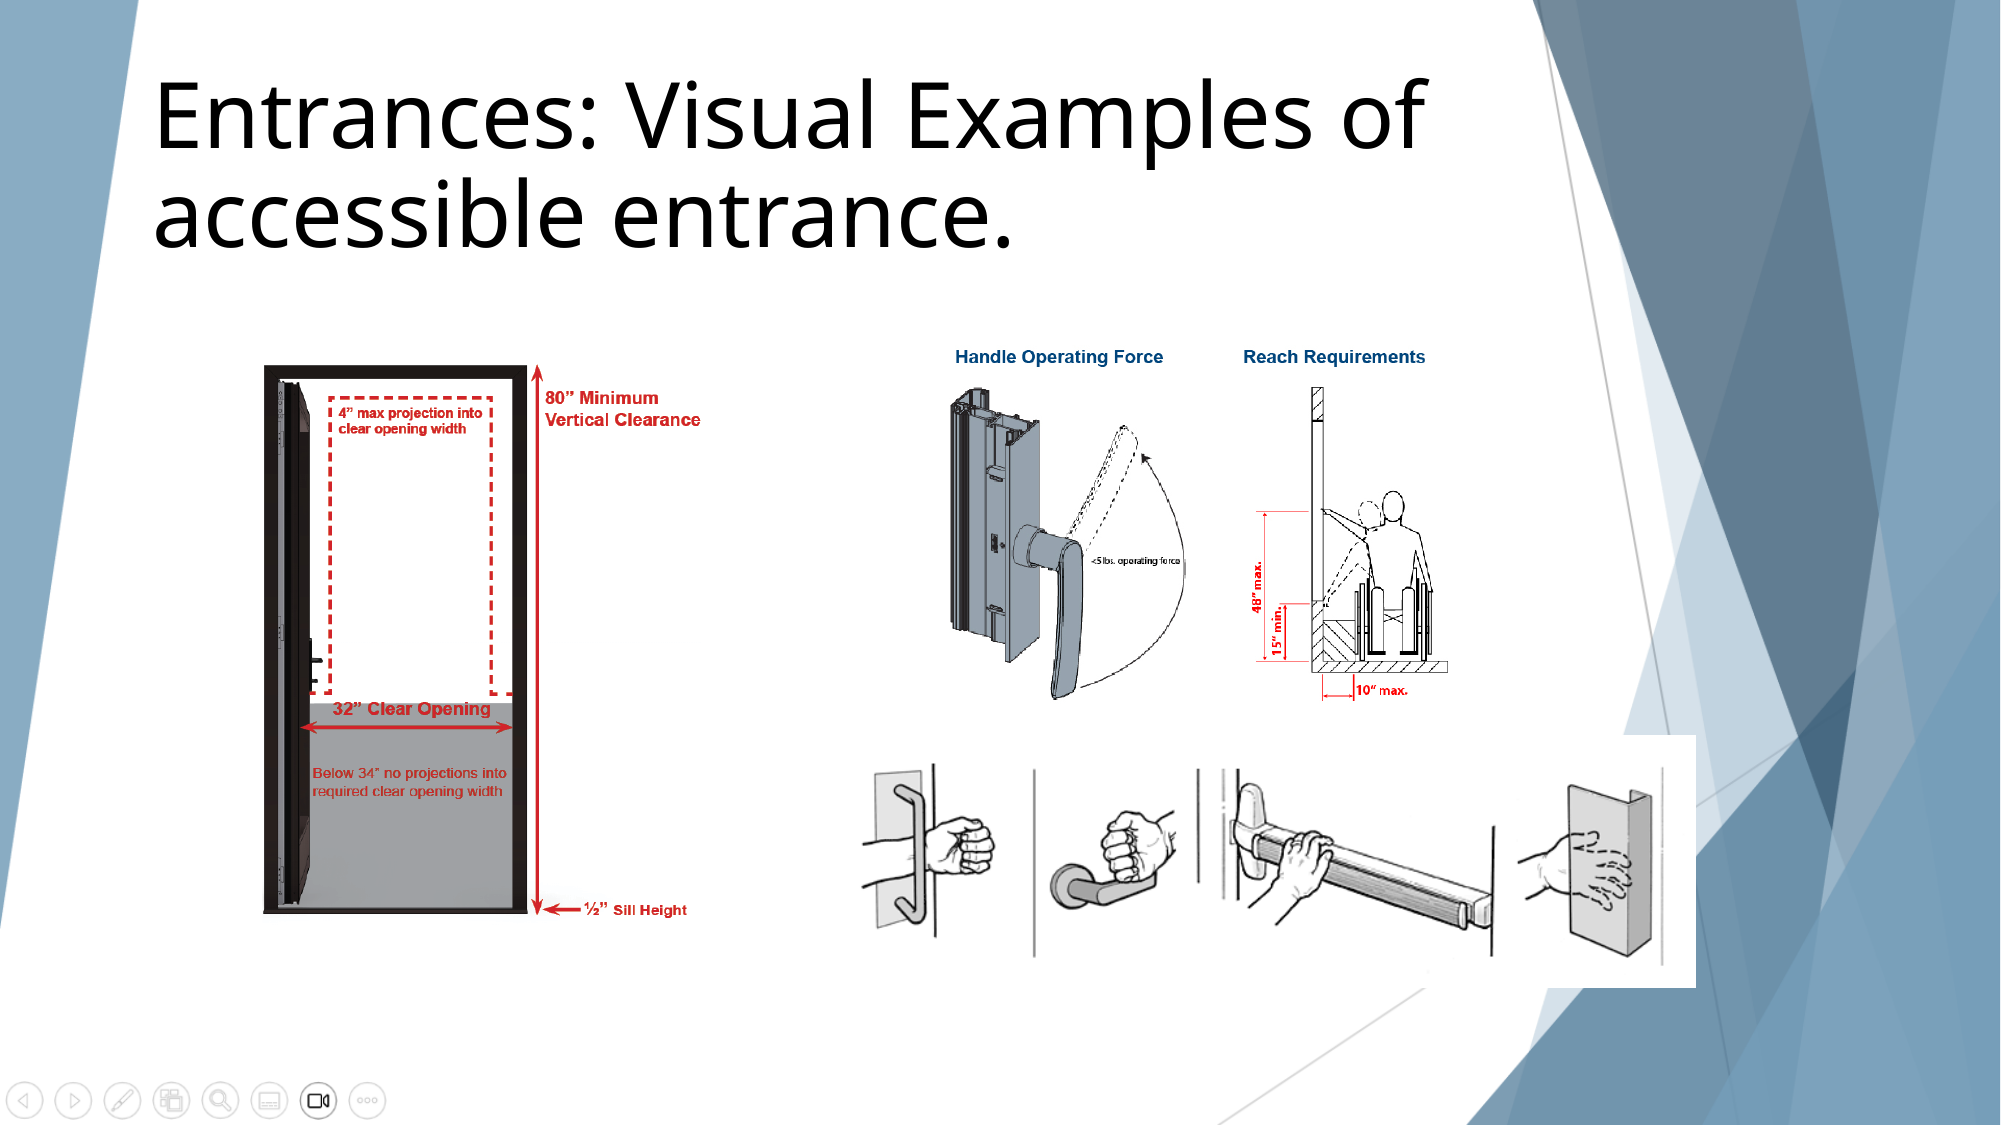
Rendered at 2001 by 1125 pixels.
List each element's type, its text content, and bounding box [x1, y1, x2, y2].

picture [0, 0, 2001, 1125]
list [845, 735, 1696, 988]
title Entrances: Visual Examples of accessible entrance. [137, 59, 1863, 278]
